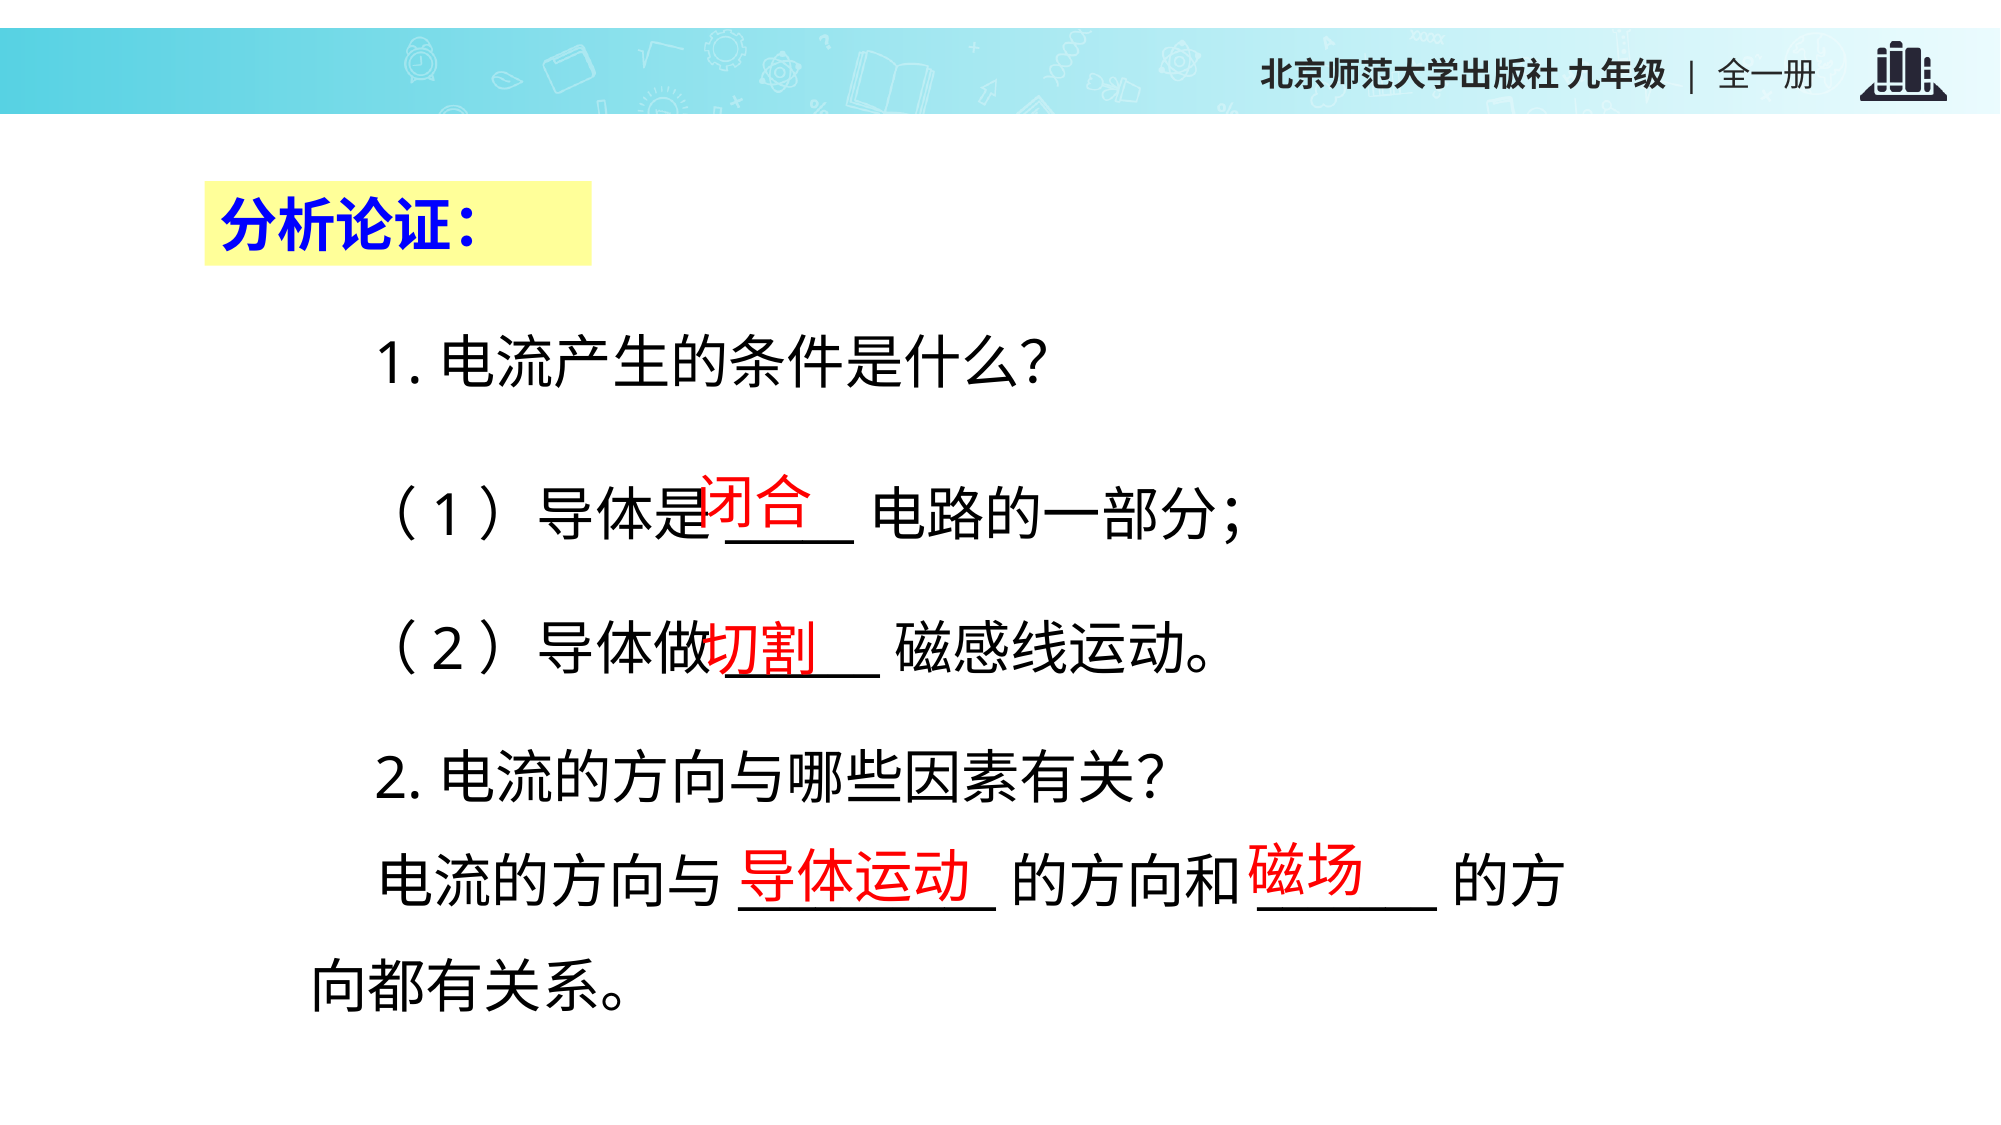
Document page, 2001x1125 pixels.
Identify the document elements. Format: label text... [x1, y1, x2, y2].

text_box 分析论证： [204, 181, 592, 266]
text_box 2.电流的方向与哪些因素有关？ [344, 732, 1562, 801]
text_box 导体运动 [723, 832, 1099, 917]
text_box （1）导体是_____电路的一部分； （2）导体做______磁感线运动。 [344, 435, 1532, 689]
text_box 磁场 [1233, 825, 1496, 911]
text_box 闭合 [681, 458, 882, 544]
text_box 切割 [686, 605, 912, 690]
picture [1860, 41, 1947, 101]
picture [404, 29, 1847, 114]
text_box 电流的方向与__________的方向和_______的方向都有关系。 [294, 801, 1605, 1027]
text_box 1.电流产生的条件是什么？ [344, 318, 1520, 403]
